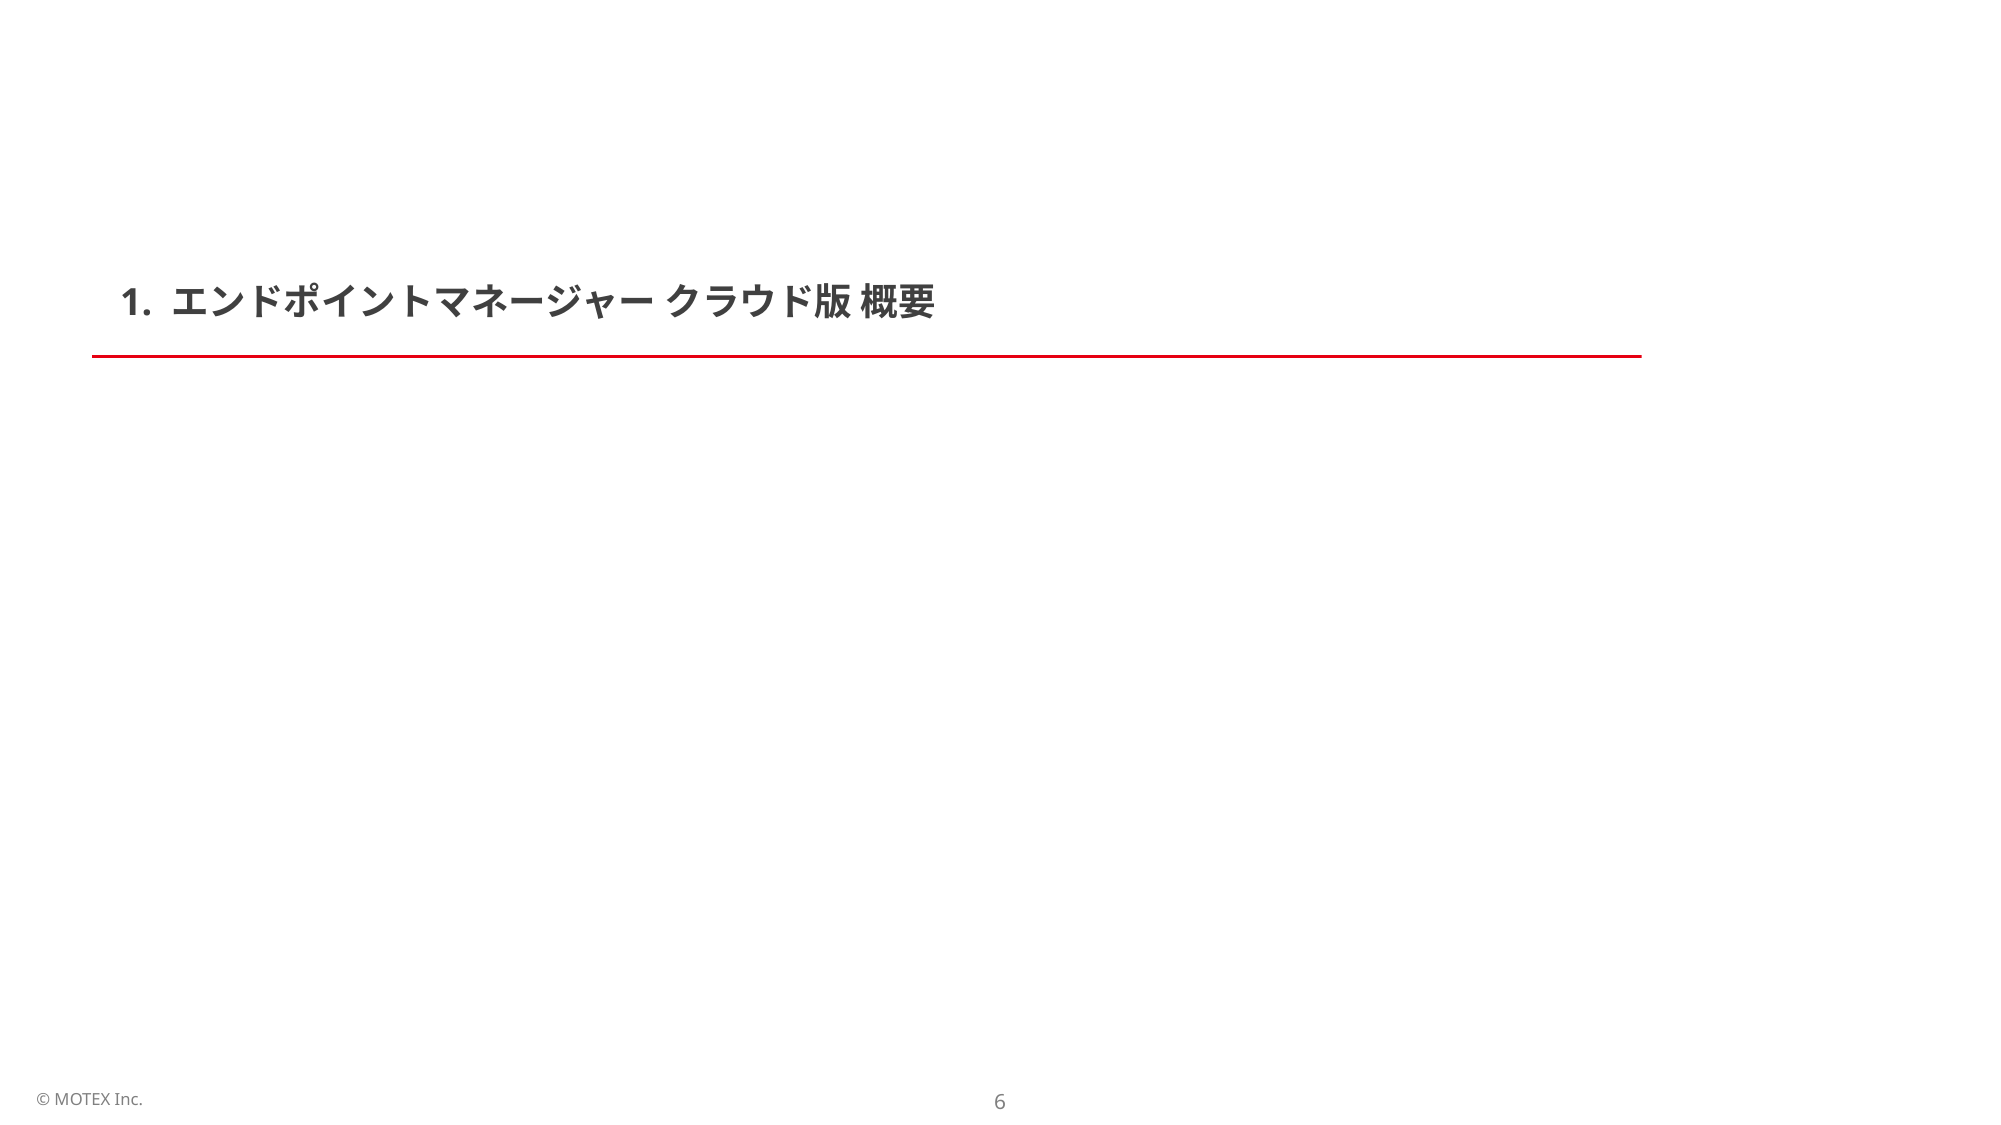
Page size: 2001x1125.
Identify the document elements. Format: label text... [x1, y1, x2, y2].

list 1. エンドポイントマネージャー クラウド版 概要 [105, 275, 1659, 334]
